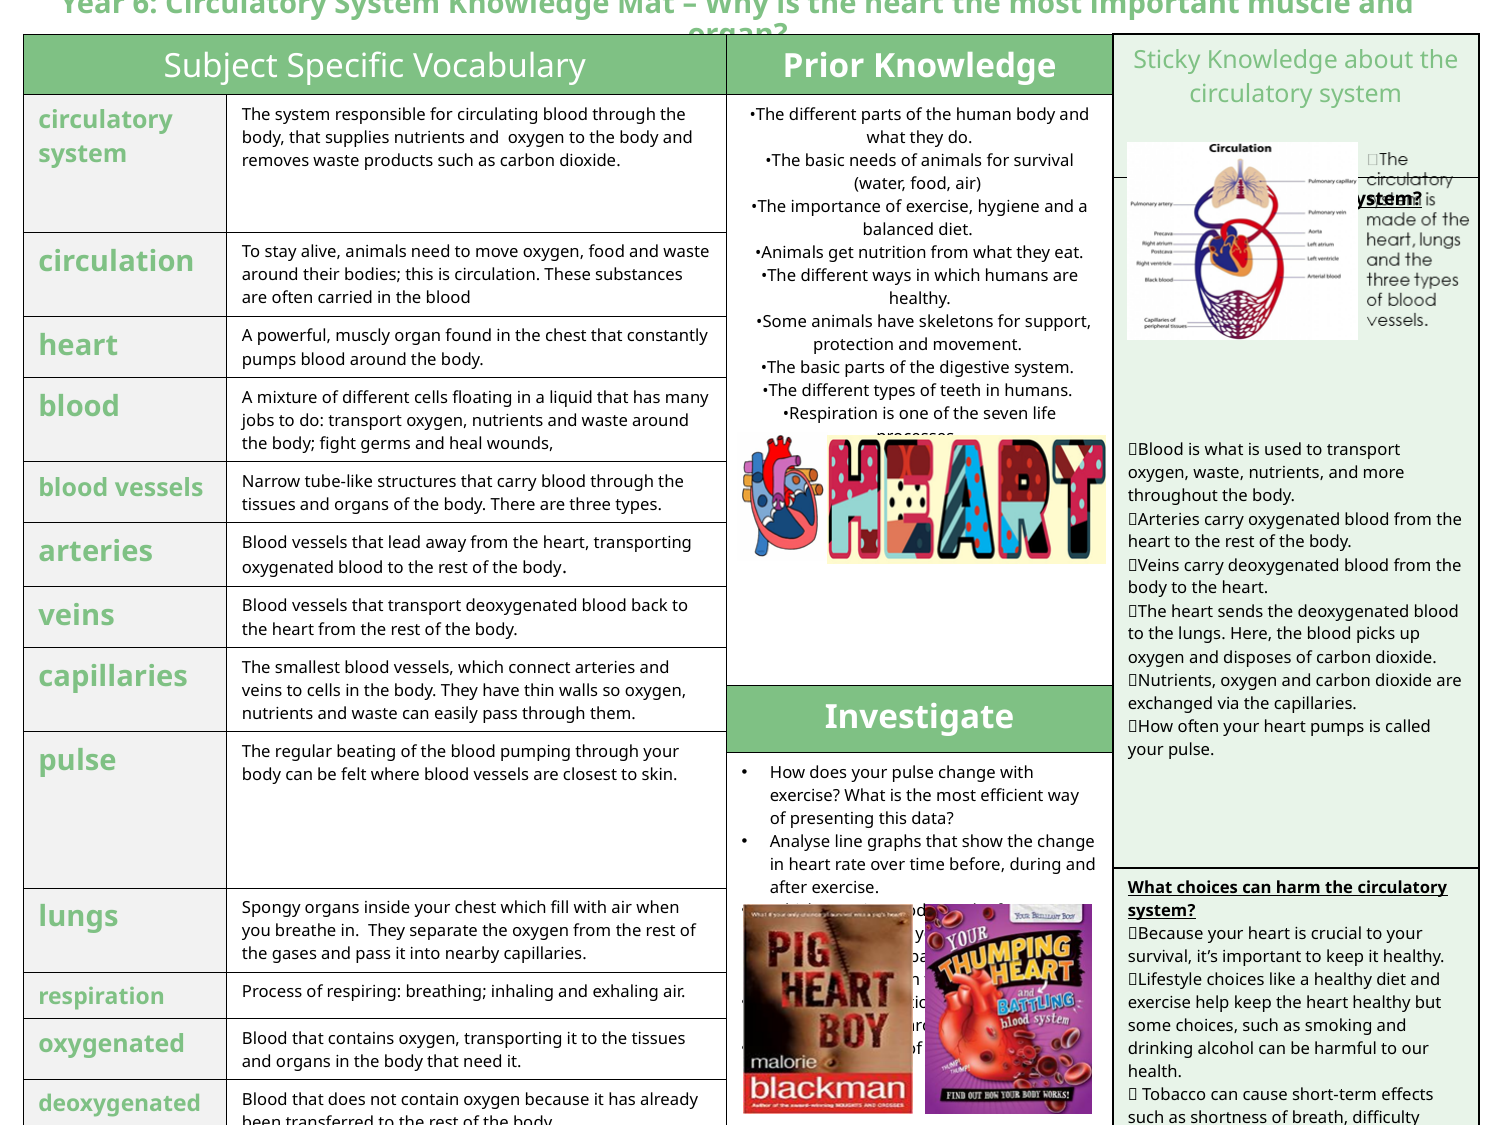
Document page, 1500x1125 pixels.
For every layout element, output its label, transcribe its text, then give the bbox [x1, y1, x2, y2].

table_cell Process of respiring: breathing; inhaling and exhaling air. [227, 973, 726, 1018]
table_cell pulse [24, 732, 226, 888]
table_cell blood vessels [24, 462, 226, 522]
picture [925, 904, 1092, 1114]
table_cell How does your pulse change with exercise? What is the most efficient way of presenting this data? Analyse line graphs that show the change in heart rate over time before, during and after exercise. Which exercise produces the fastest pulse? How would you make this a fair test? Identify the parts of the circulatory system and explain their functions Create a presentation to show how our blood is pumped around the body. Explore the work of William Harvey [727, 753, 1112, 1125]
table_cell A powerful, muscly organ found in the chest that constantly pumps blood around the body. [227, 317, 726, 377]
table_cell blood [24, 378, 226, 461]
picture [743, 904, 913, 1114]
table_cell The system responsible for circulating blood through the body, that supplies nutrients and oxygen to the body and removes waste products such as carbon dioxide. [227, 95, 726, 232]
table_cell Spongy organs inside your chest which fill with air when you breathe in. They separate the oxygen from the rest of the gases and pass it into nearby capillaries. [227, 889, 726, 972]
table_cell oxygenated [24, 1019, 226, 1079]
table_cell deoxygenated [24, 1080, 226, 1125]
table_cell heart [24, 317, 226, 377]
table_cell Blood vessels that lead away from the heart, transporting oxygenated blood to the rest of the body. [227, 523, 726, 586]
table_cell circulatory system [24, 95, 226, 232]
table_header Prior Knowledge [727, 35, 1112, 94]
table_header Subject Specific Vocabulary [24, 35, 726, 94]
table_cell circulation [24, 233, 226, 316]
picture [1127, 142, 1486, 341]
table_cell To stay alive, animals need to move oxygen, food and waste around their bodies; this is circulation. These substances are often carried in the blood [227, 233, 726, 316]
table_cell Narrow tube-like structures that carry blood through the tissues and organs of the body. There are three types. [227, 462, 726, 522]
table_cell The smallest blood vessels, which connect arteries and veins to cells in the body. They have thin walls so oxygen, nutrients and waste can easily pass through them. [227, 648, 726, 731]
table_cell What choices can harm the circulatory system? Because your heart is crucial to your survival, it’s important to keep it healthy. Lifestyle choices like a healthy diet and exercise help keep the heart healthy but some choices, such as smoking and drinking alcohol can be harmful to our health.  Tobacco can cause short-term effects such as shortness of breath, difficulty sleeping and loss of taste and long-term effects such as lung disease, cancer and death.  Alcohol can cause short-term effects such as addiction and loss of control and long-term effects such as organ damage, cancer and death. [1114, 869, 1478, 1125]
title Year 6: Circulatory System Knowledge Mat – Why is the heart the most important muscle and organ? [10, 0, 1466, 50]
table_cell lungs [24, 889, 226, 972]
table_cell What is the circulatory system? Blood is what is used to transport oxygen, waste, nutrients, and more throughout the body. Arteries carry oxygenated blood from the heart to the rest of the body. Veins carry deoxygenated blood from the body to the heart. The heart sends the deoxygenated blood to the lungs. Here, the blood picks up oxygen and disposes of carbon dioxide. Nutrients, oxygen and carbon dioxide are exchanged via the capillaries. How often your heart pumps is called your pulse. [1114, 178, 1478, 867]
table_cell capillaries [24, 648, 226, 731]
table_cell The regular beating of the blood pumping through your body can be felt where blood vessels are closest to skin. [227, 732, 726, 888]
picture [737, 432, 1106, 564]
table_cell Blood that does not contain oxygen because it has already been transferred to the rest of the body. [227, 1080, 726, 1125]
table_cell •The different parts of the human body and what they do. •The basic needs of animals for survival (water, food, air) •The importance of exercise, hygiene and a balanced diet. •Animals get nutrition from what they eat. •The different ways in which humans are healthy. •Some animals have skeletons for support, protection and movement. •The basic parts of the digestive system. •The different types of teeth in humans. •Respiration is one of the seven life processes. •The life cycle of a human and how we change as we grow. [727, 95, 1112, 685]
table_cell respiration [24, 973, 226, 1018]
table_cell arteries [24, 523, 226, 586]
table_cell Blood vessels that transport deoxygenated blood back to the heart from the rest of the body. [227, 587, 726, 647]
table_cell Investigate [727, 686, 1112, 752]
table_cell Blood that contains oxygen, transporting it to the tissues and organs in the body that need it. [227, 1019, 726, 1079]
table_cell veins [24, 587, 226, 647]
table_header Sticky Knowledge about the circulatory system [1114, 35, 1478, 177]
table_cell A mixture of different cells floating in a liquid that has many jobs to do: transport oxygen, nutrients and waste around the body; fight germs and heal wounds, [227, 378, 726, 461]
